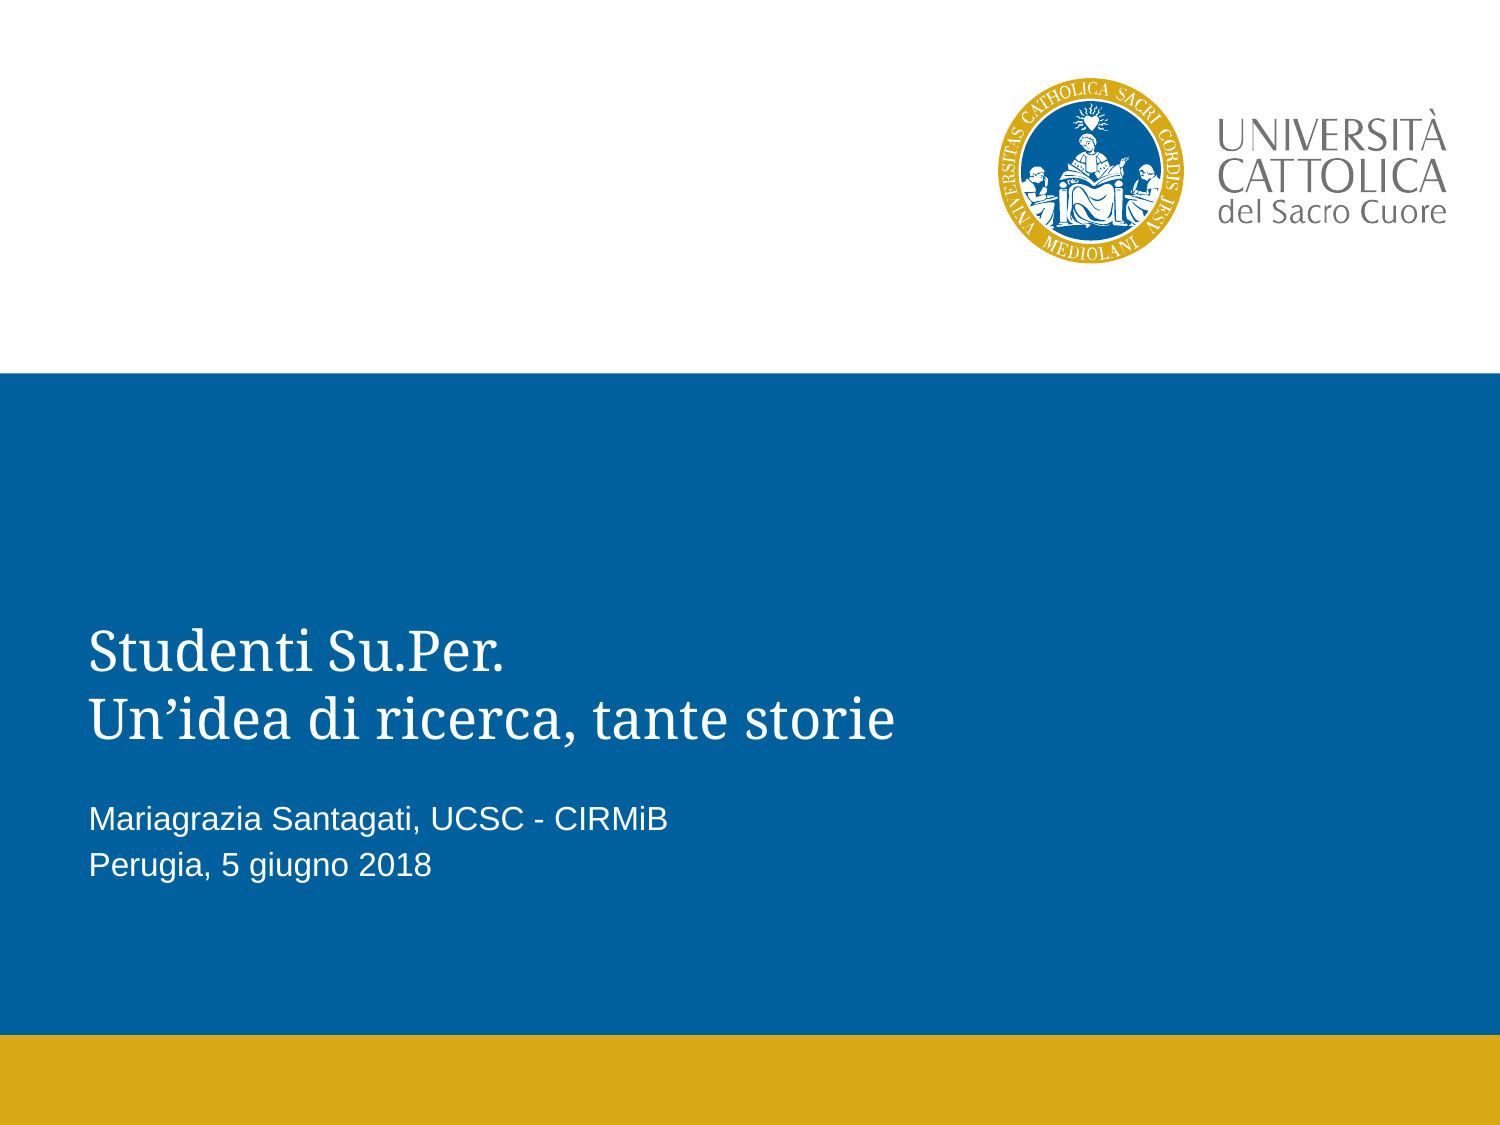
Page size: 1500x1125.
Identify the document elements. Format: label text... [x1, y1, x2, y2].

title Studenti Su.Per. Un’idea di ricerca, tante storie [88, 615, 1439, 722]
list Mariagrazia Santagati, UCSC - CIRMiB Perugia, 5 giugno 2018 [88, 796, 1450, 936]
